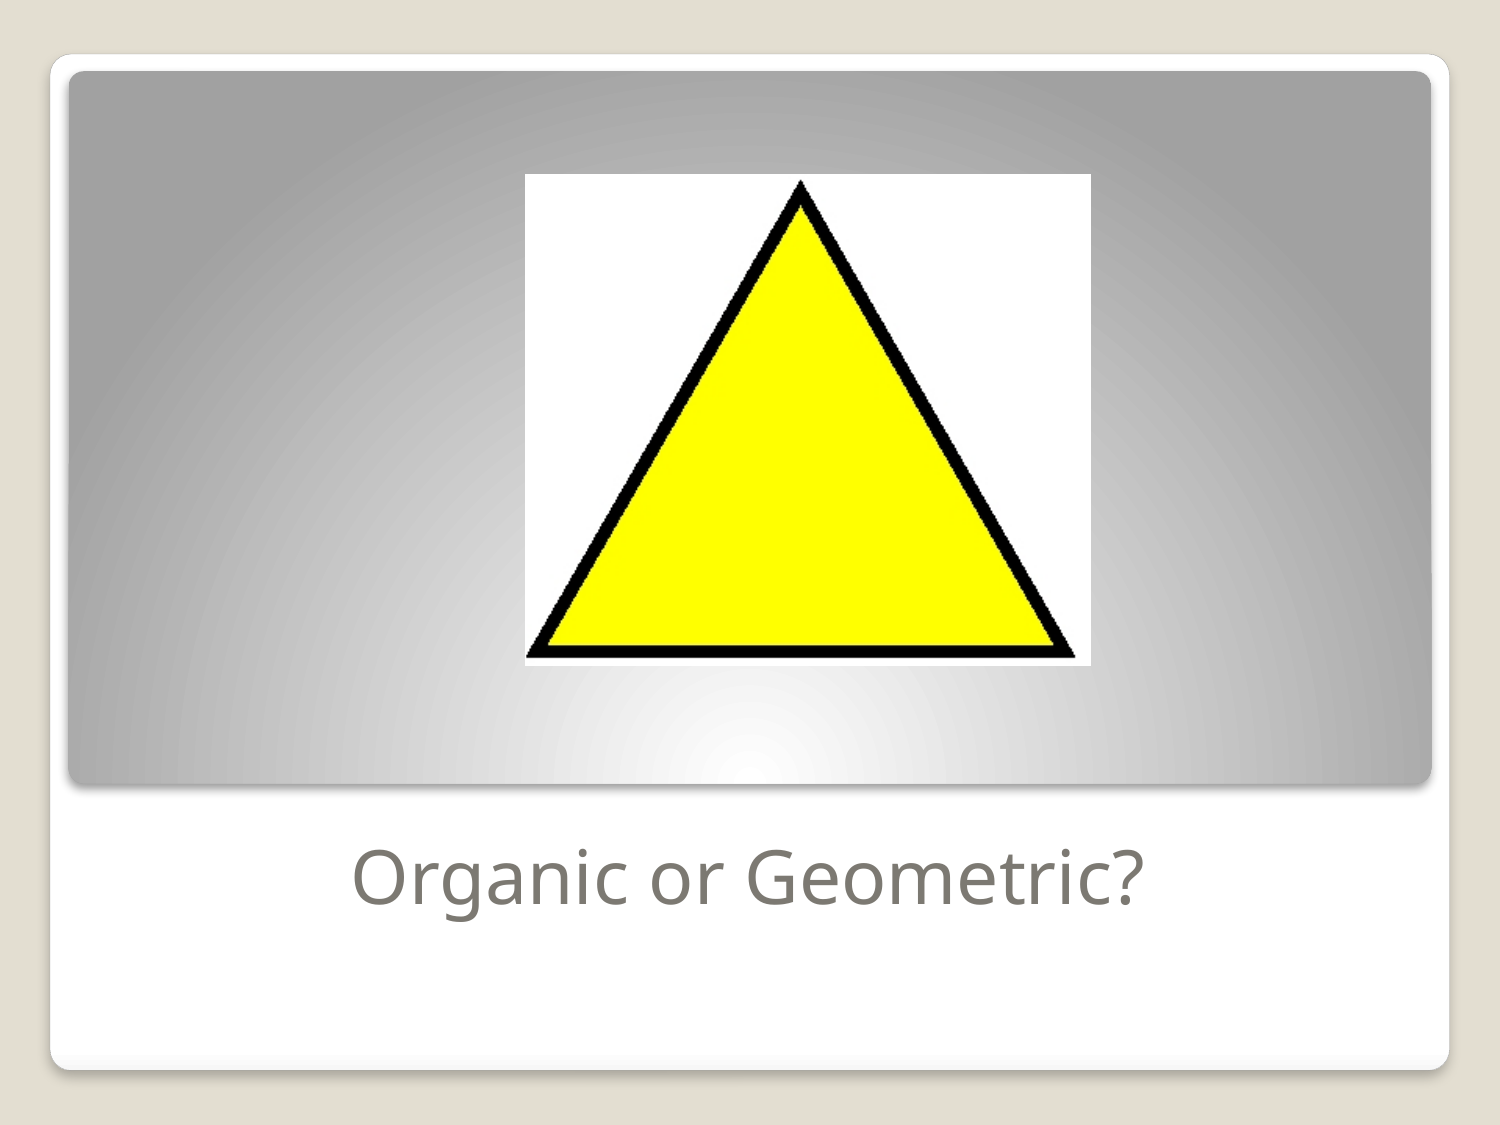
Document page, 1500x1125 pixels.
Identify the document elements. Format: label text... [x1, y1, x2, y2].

picture [524, 174, 1091, 666]
title Organic or Geometric? [76, 808, 1420, 920]
